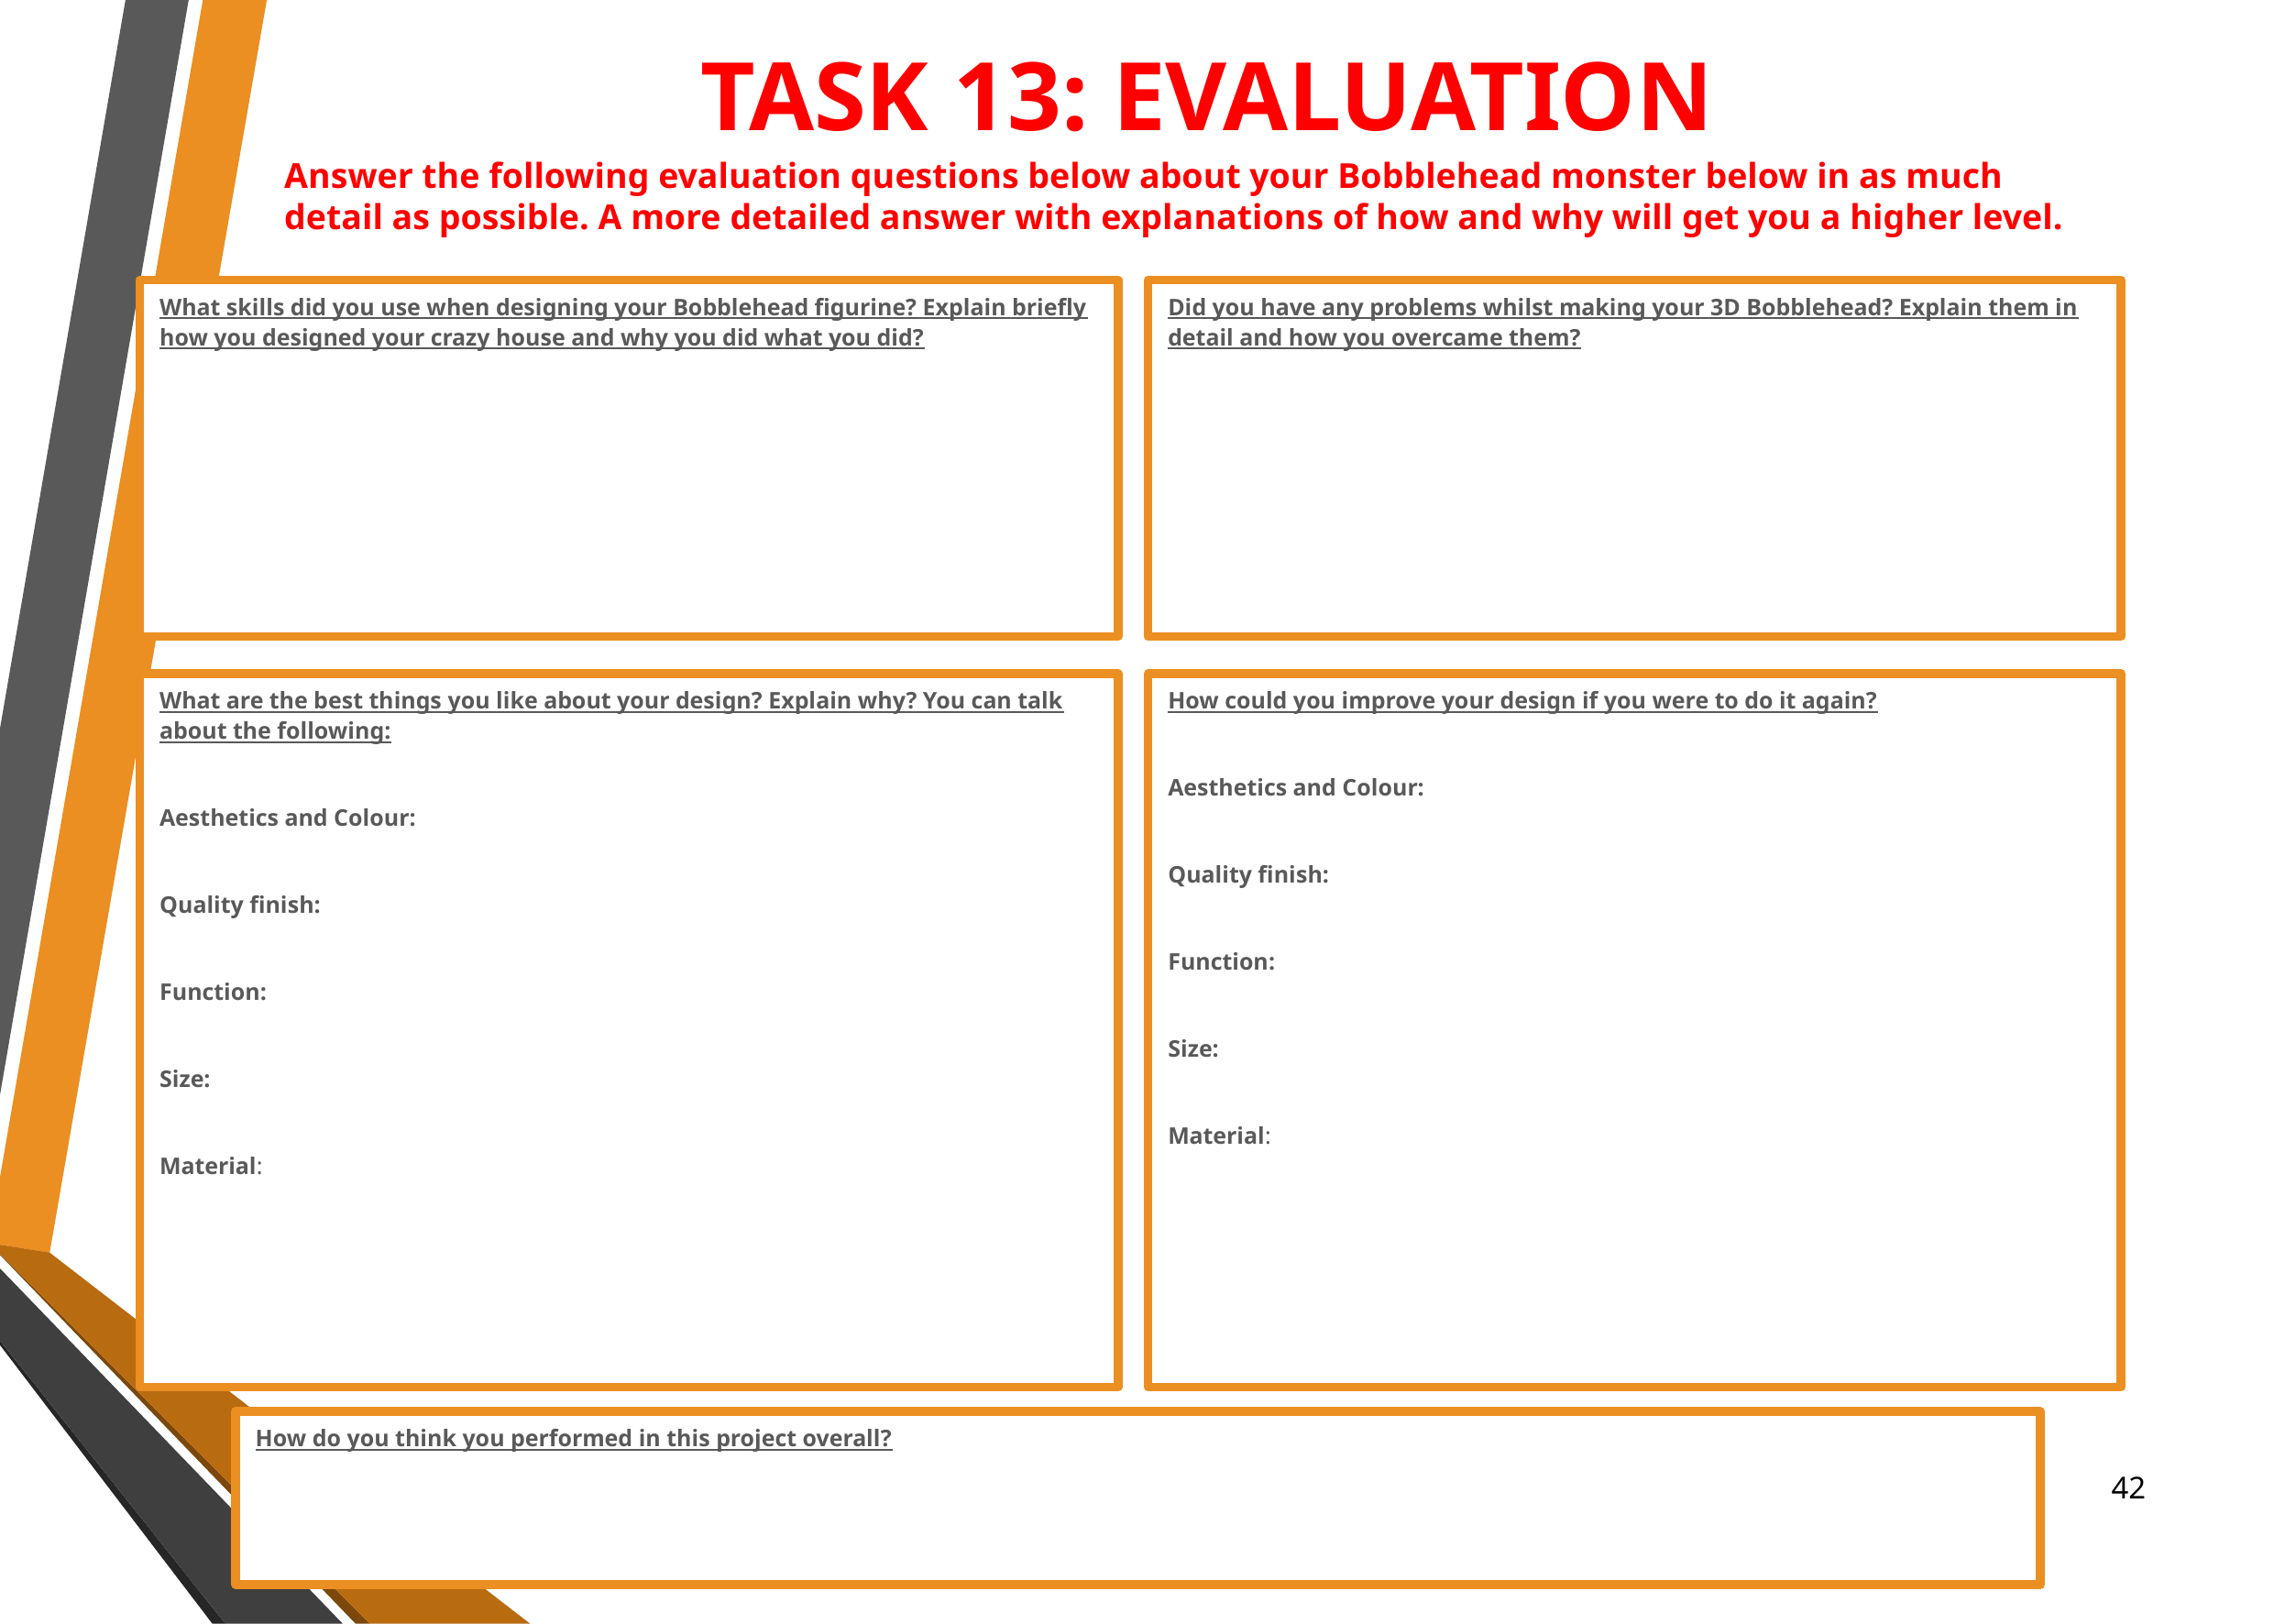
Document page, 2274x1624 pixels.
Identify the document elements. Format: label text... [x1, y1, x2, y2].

list Answer the following evaluation questions below about your Bobblehead monster below in as much detail as possible. A more detailed answer with explanations of how and why will get you a higher level. [270, 125, 2080, 266]
text_box How could you improve your design if you were to do it again? Aesthetics and Colour: Quality finish: Function: Size: Material: [1148, 674, 2122, 1388]
text_box Did you have any problems whilst making your 3D Bobblehead? Explain them in detail and how you overcame them? [1148, 280, 2122, 637]
text_box What are the best things you like about your design? Explain why? You can talk about the following: Aesthetics and Colour: Quality finish: Function: Size: Material: [139, 674, 1118, 1388]
text_box How do you think you performed in this project overall? [236, 1411, 2040, 1586]
title TASK 13: EVALUATION [236, 16, 2179, 171]
slide_number ‹#› [2053, 1445, 2160, 1533]
text_box What skills did you use when designing your Bobblehead figurine? Explain briefly how you designed your crazy house and why you did what you did? [139, 280, 1118, 637]
